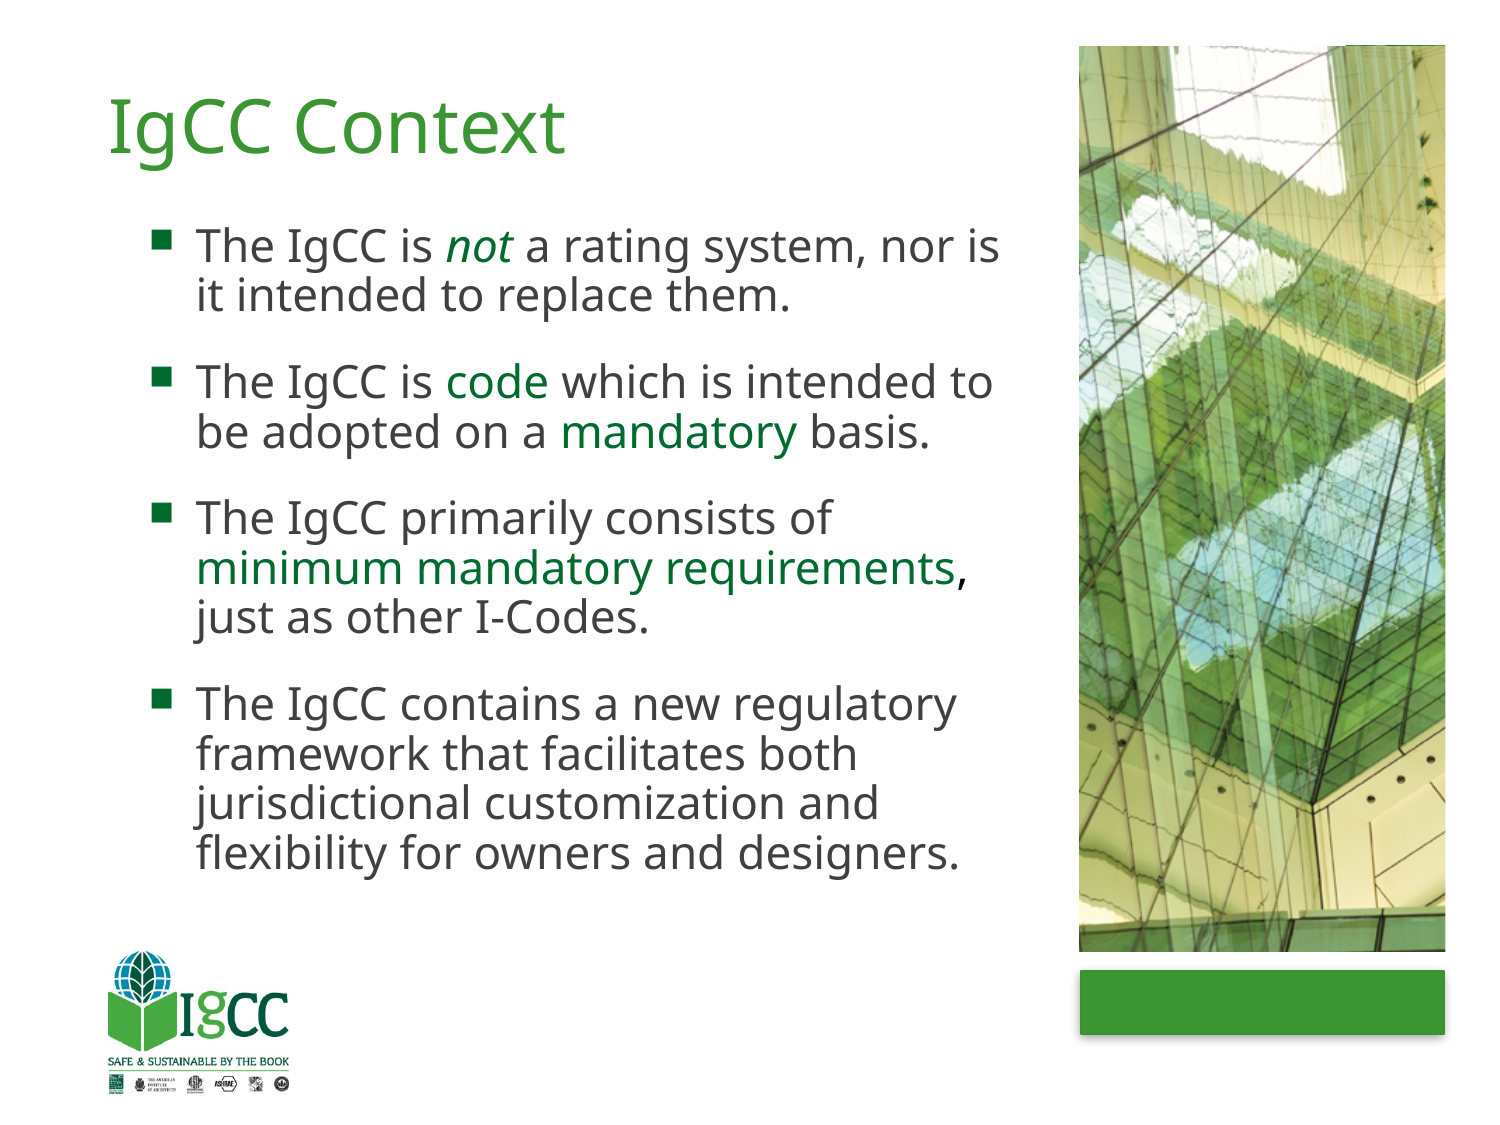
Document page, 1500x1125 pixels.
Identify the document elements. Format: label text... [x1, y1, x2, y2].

picture [108, 951, 289, 1094]
picture [1078, 45, 1446, 952]
text_box The IgCC is not a rating system, nor is it intended to replace them. The IgCC is code which is intended to be adopted on a mandatory basis. The IgCC primarily consists of minimum mandatory requirements, just as other I-Codes. The IgCC contains a new regulatory framework that facilitates both jurisdictional customization and flexibility for owners and designers. [58, 215, 1020, 918]
title IgCC Context [93, 70, 1071, 254]
text_box [1080, 970, 1445, 1035]
